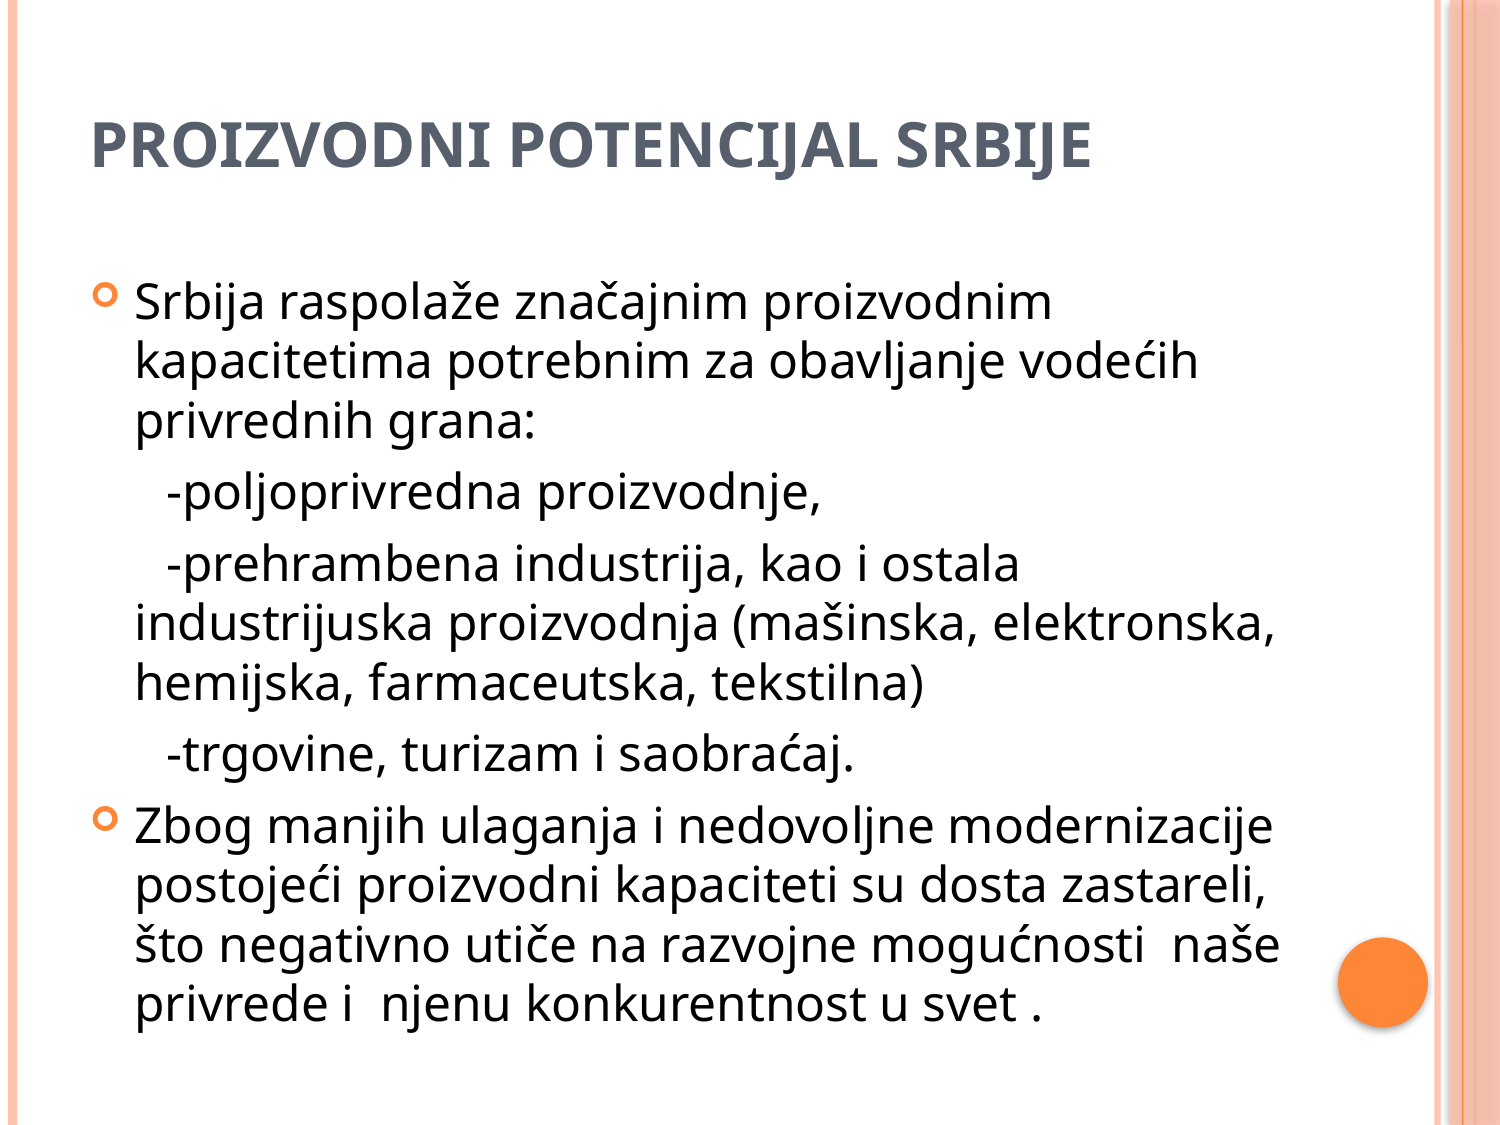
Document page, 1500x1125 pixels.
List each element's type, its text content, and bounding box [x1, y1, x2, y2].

list Srbija raspolaže značajnim proizvodnim kapacitetima potrebnim za obavljanje vodećih privrednih grana: -poljoprivredna proizvodnje, -prehrambena industrija, kao i ostala industrijuska proizvodnja (mašinska, elektronska, hemijska, farmaceutska, tekstilna) -trgovine, turizam i saobraćaj. Zbog manjih ulaganja i nedovoljne modernizacije postojeći proizvodni kapaciteti su dosta zastareli, što negativno utiče na razvojne mogućnosti naše privrede i njenu konkurentnost u svet . [75, 262, 1300, 1062]
title Proizvodni potencijal Srbije [75, 0, 1300, 188]
